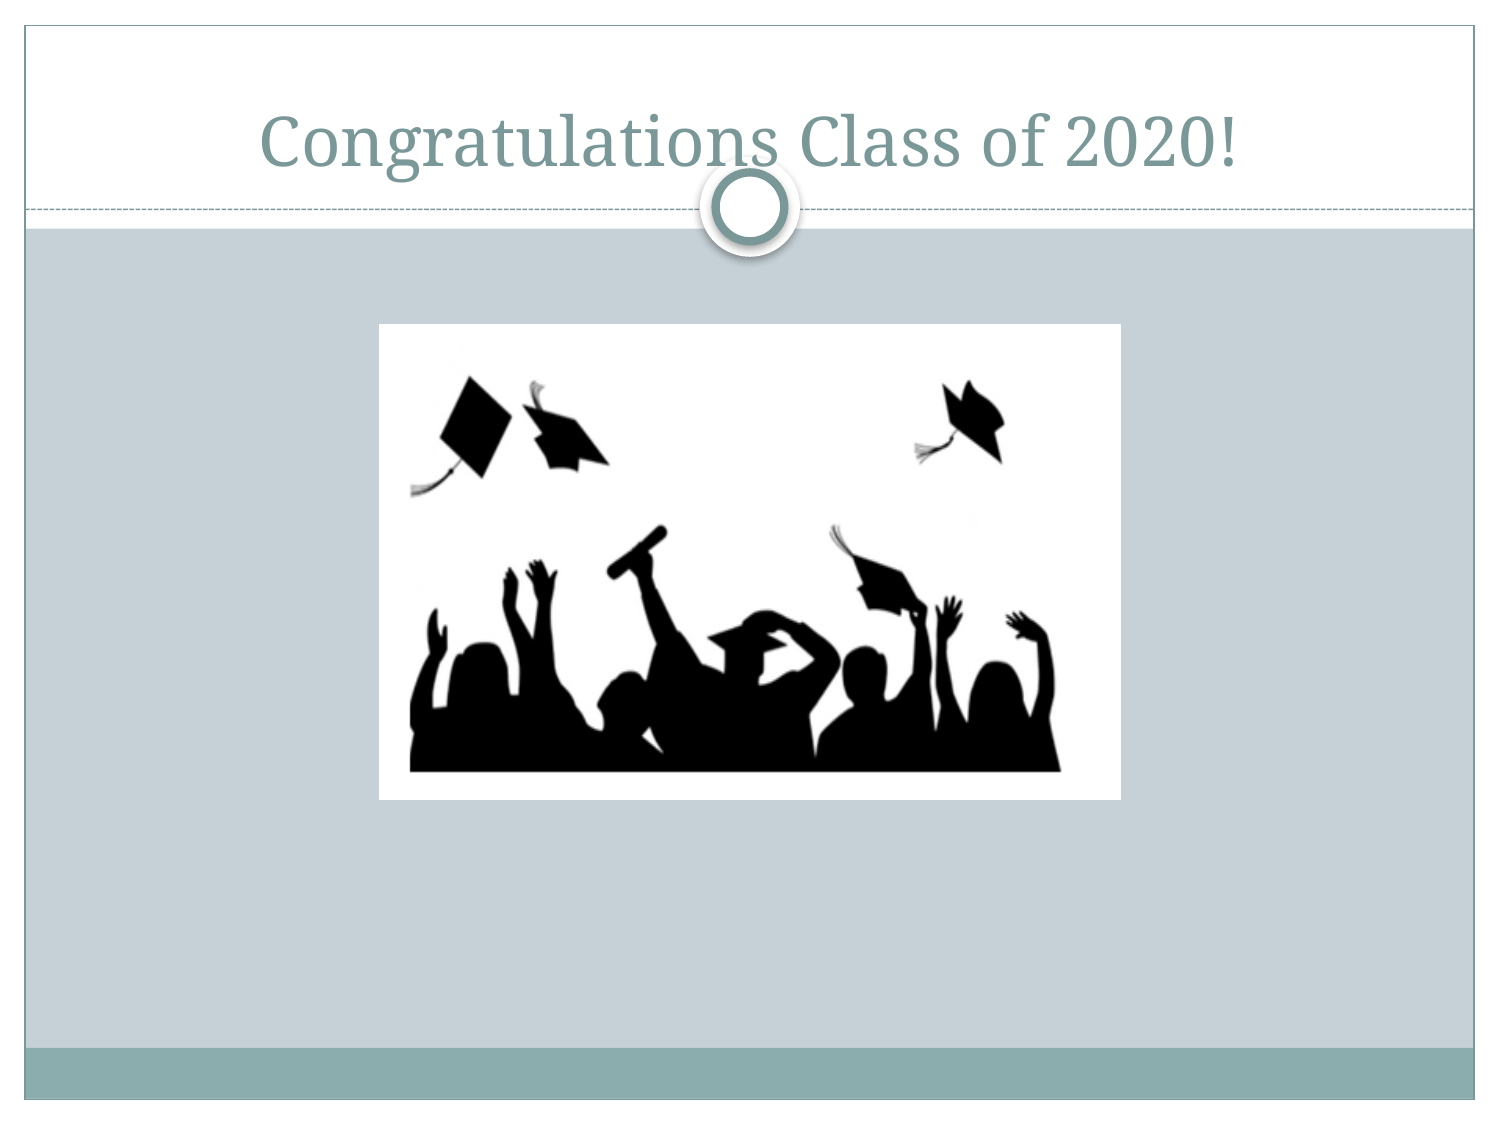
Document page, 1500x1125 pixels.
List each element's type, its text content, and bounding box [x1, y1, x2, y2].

title Congratulations Class of 2020! [50, 37, 1450, 188]
picture [379, 324, 1121, 801]
